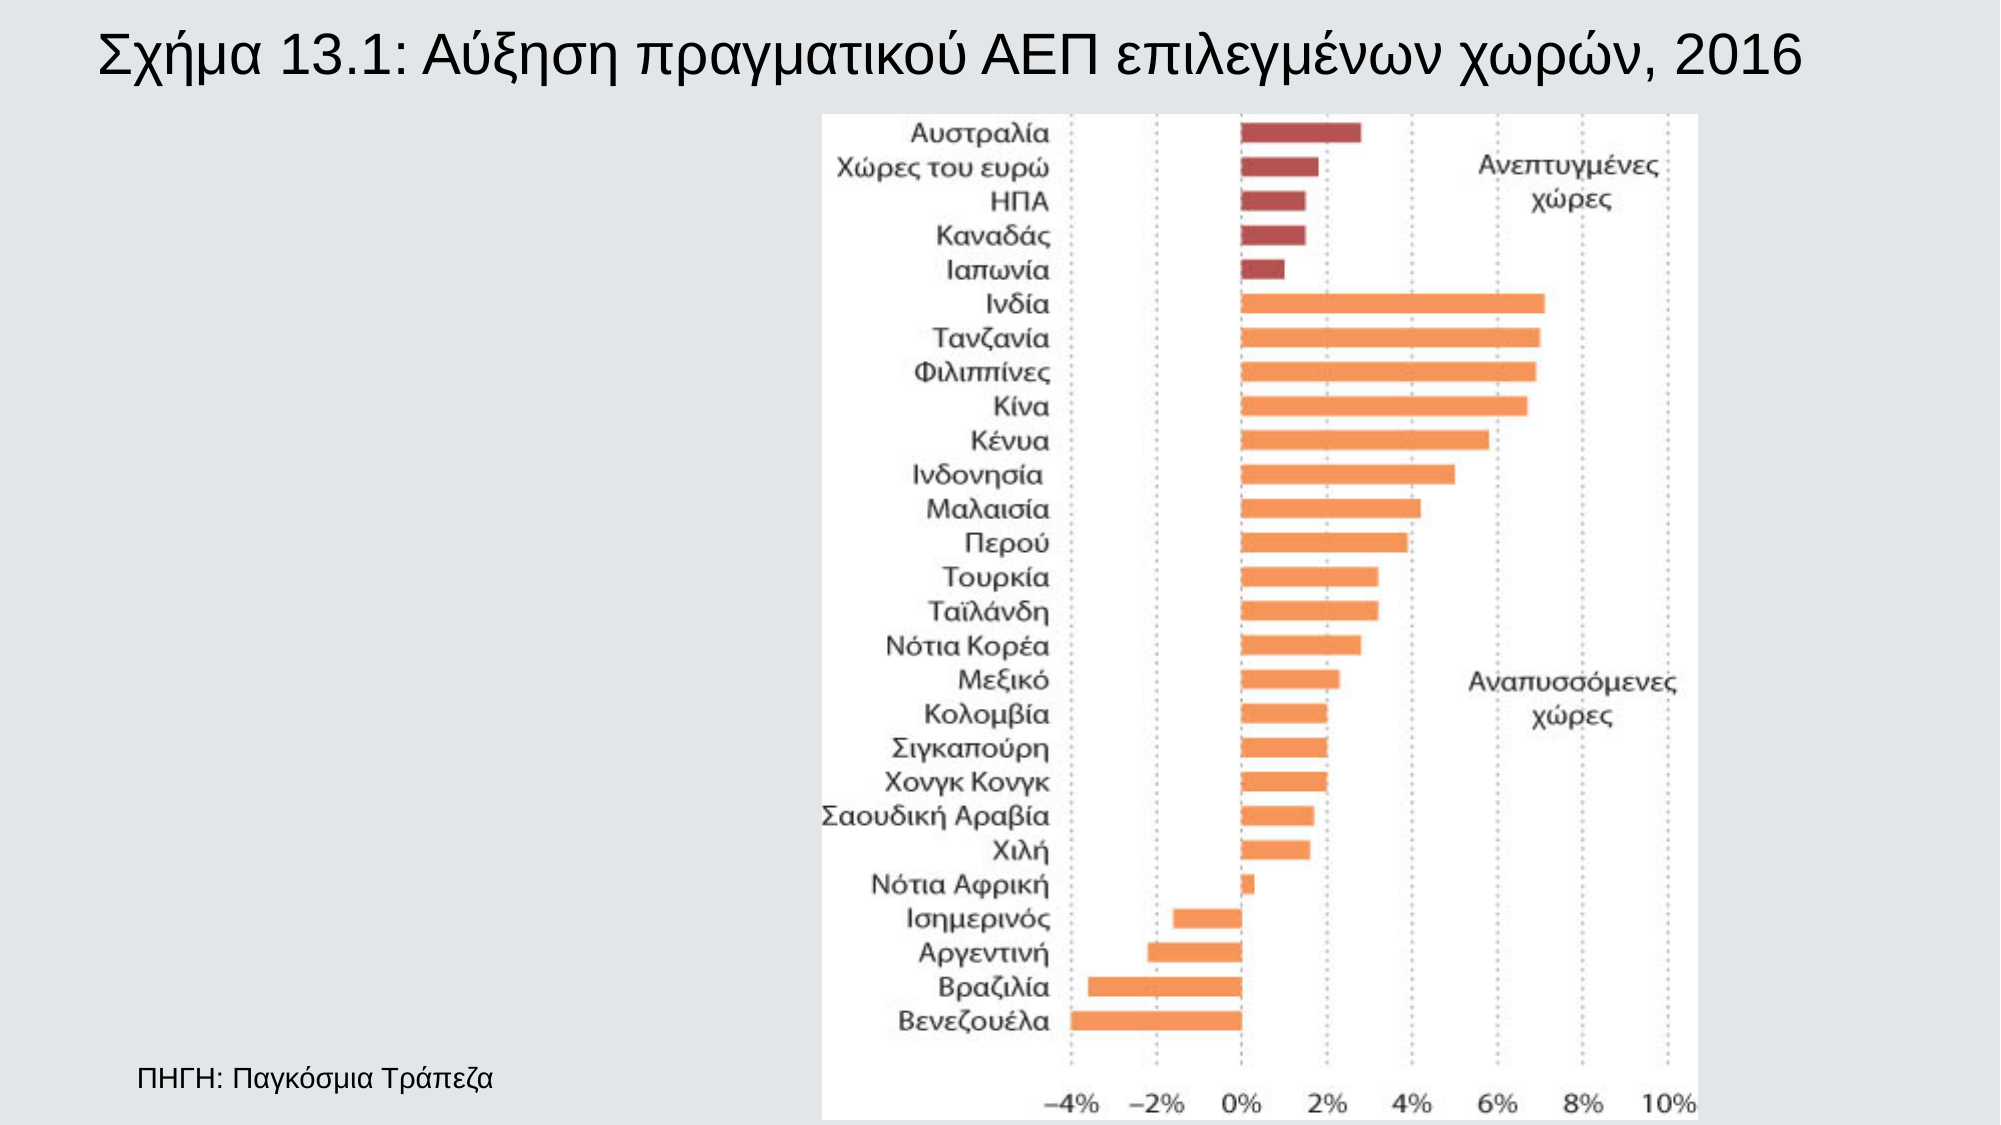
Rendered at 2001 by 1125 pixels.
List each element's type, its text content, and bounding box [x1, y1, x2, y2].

text_box Σχήμα 13.1: Αύξηση πραγματικού ΑΕΠ επιλεγμένων χωρών, 2016 [82, 9, 1980, 189]
text_box ΠΗΓΗ: Παγκόσμια Τράπεζα [122, 1051, 585, 1116]
picture [822, 114, 1698, 1120]
